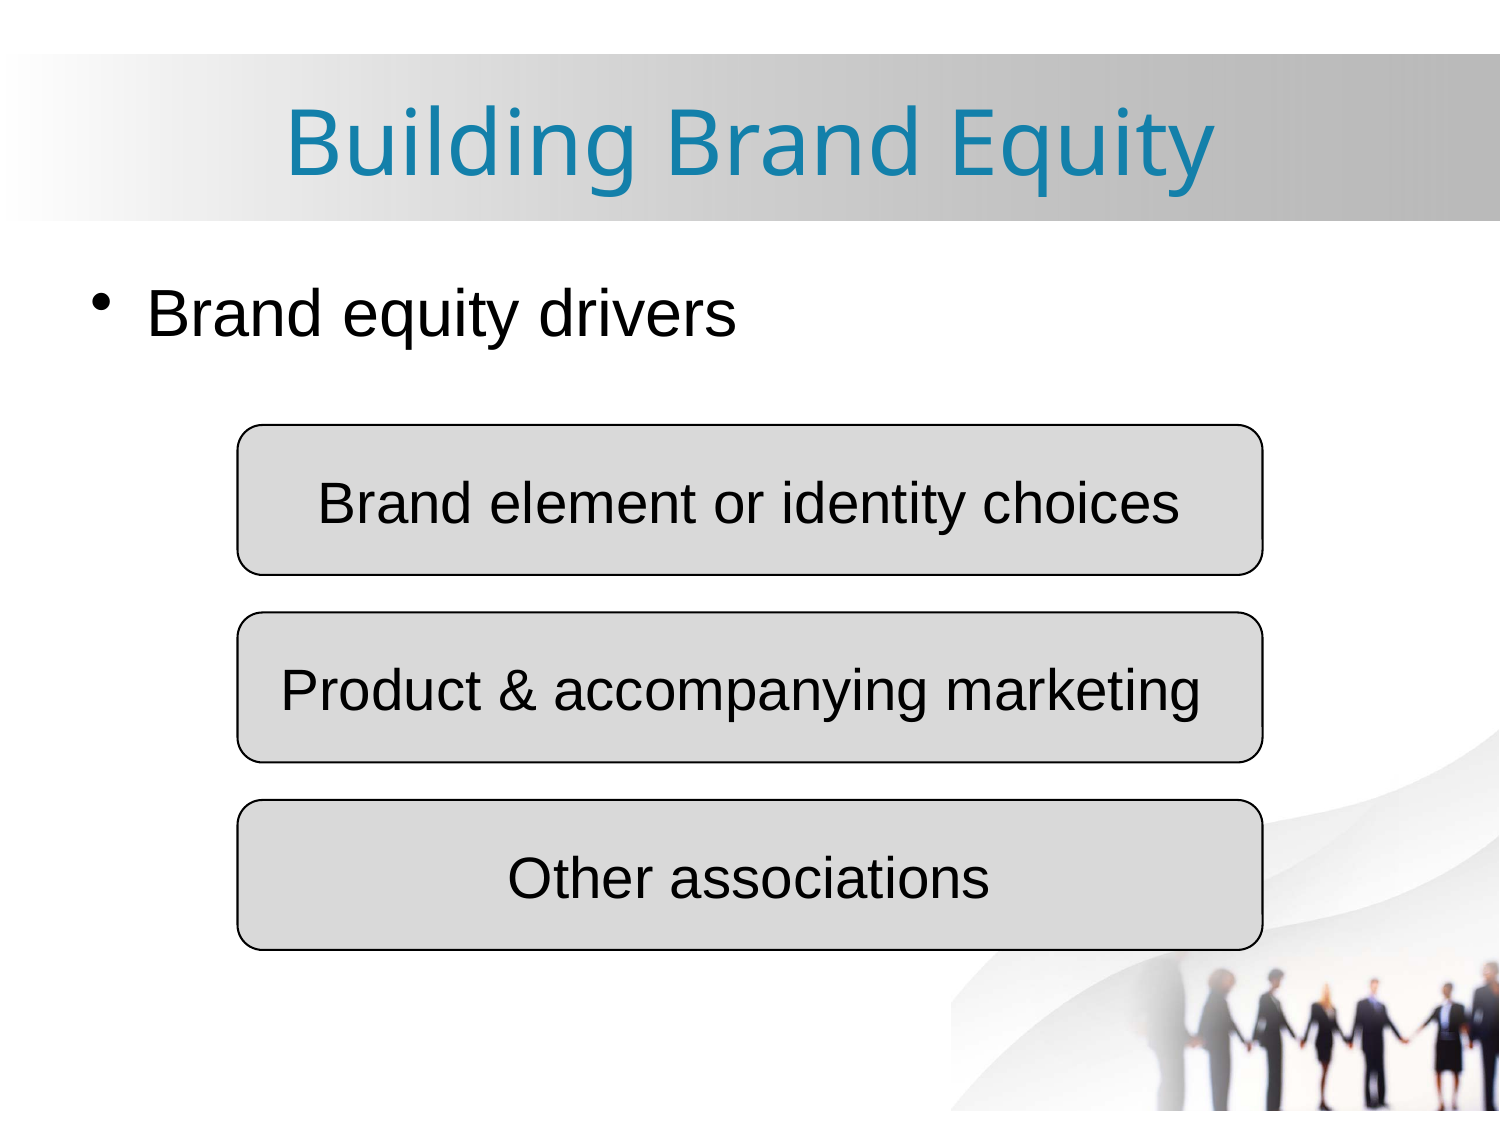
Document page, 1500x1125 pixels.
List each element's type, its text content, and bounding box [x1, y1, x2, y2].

text_box Product & accompanying marketing [236, 611, 1264, 764]
title Building Brand Equity [74, 44, 1426, 233]
text_box Brand element or identity choices [236, 423, 1264, 576]
text_box Other associations [236, 798, 1264, 951]
picture [951, 728, 1499, 1111]
list Brand equity drivers [74, 262, 1426, 388]
